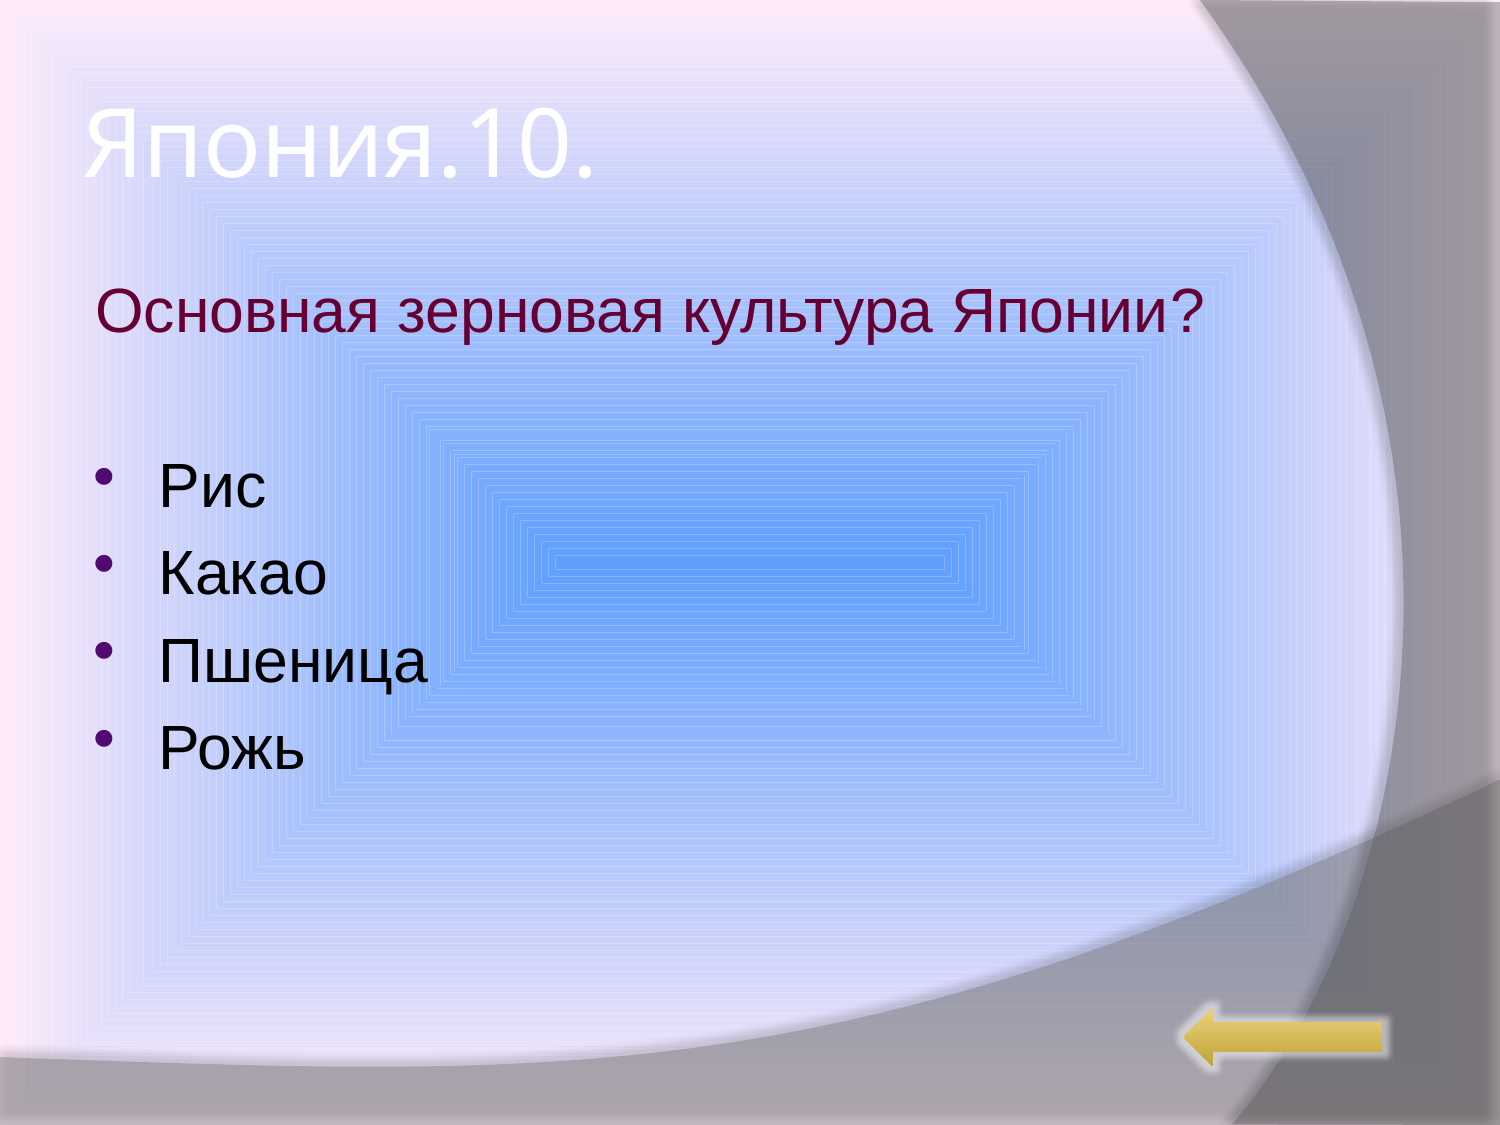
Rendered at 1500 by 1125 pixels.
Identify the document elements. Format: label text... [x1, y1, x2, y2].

list Основная зерновая культура Японии? Рис Какао Пшеница Рожь [75, 262, 1300, 1005]
text_box [1183, 1007, 1383, 1067]
title Япония.10. [75, 45, 1300, 233]
